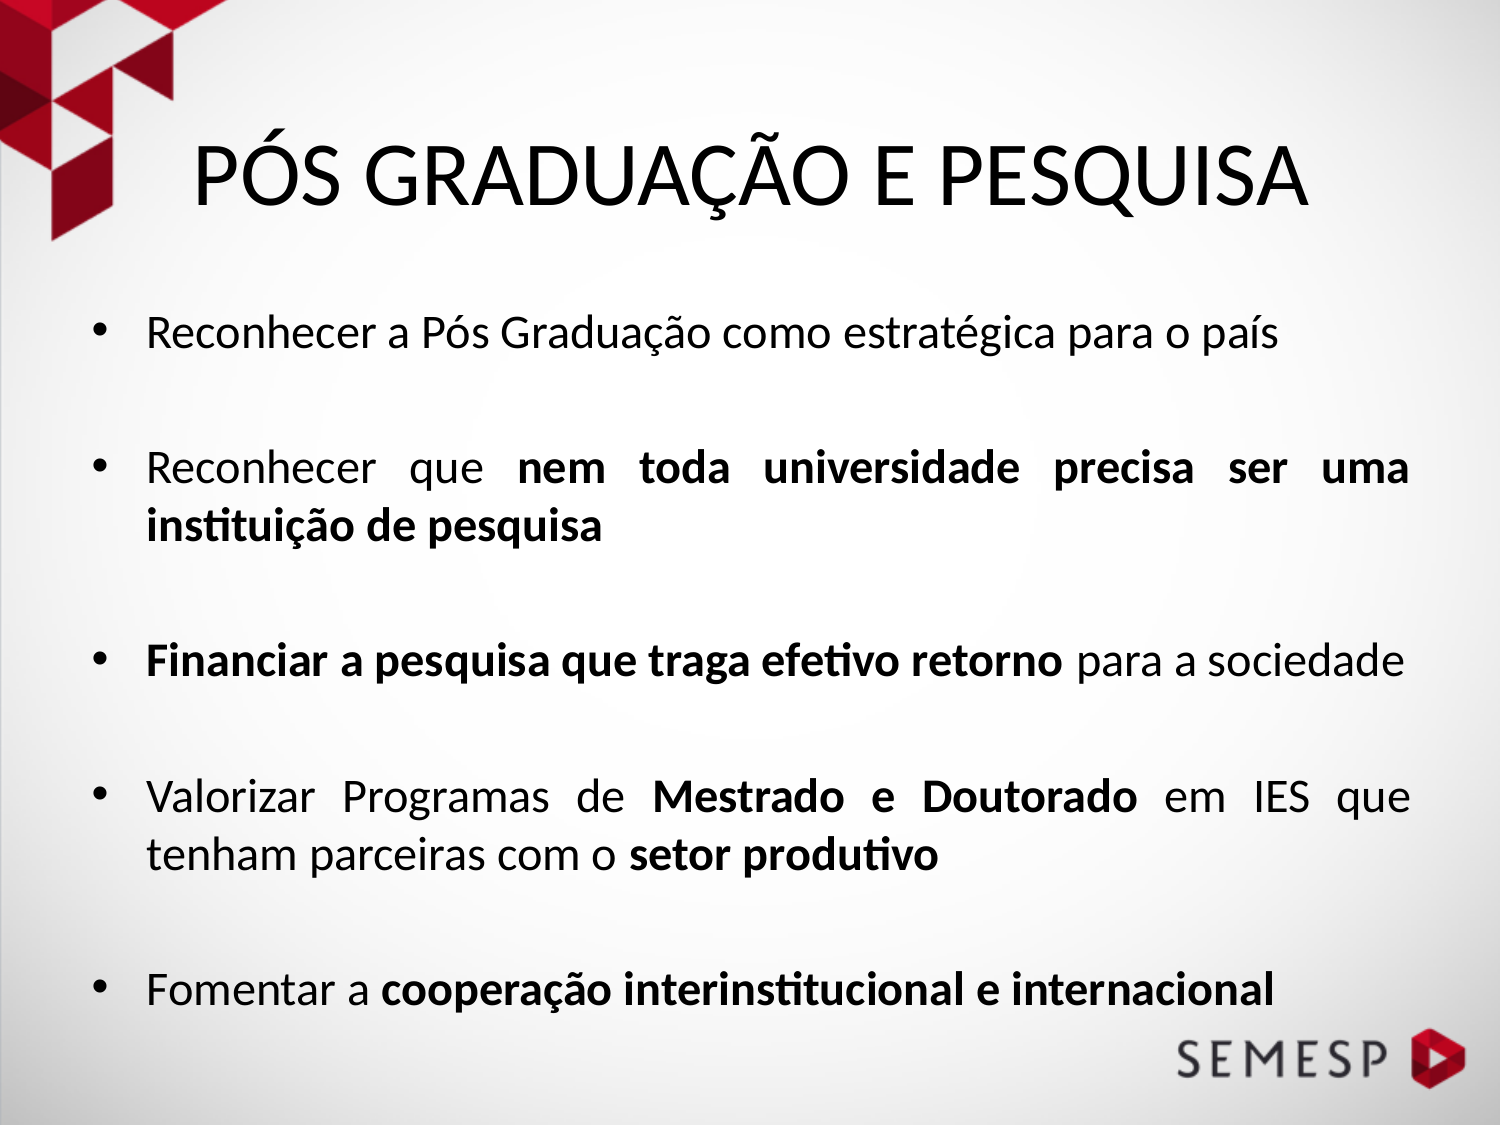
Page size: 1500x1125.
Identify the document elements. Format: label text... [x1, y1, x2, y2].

picture [0, 0, 1500, 1125]
title PÓS GRADUAÇÃO E PESQUISA [76, 75, 1427, 263]
list Reconhecer a Pós Graduação como estratégica para o país Reconhecer que nem toda universidade precisa ser uma instituição de pesquisa Financiar a pesquisa que traga efetivo retorno para a sociedade Valorizar Programas de Mestrado e Doutorado em IES que tenham parceiras com o setor produtivo Fomentar a cooperação interinstitucional e internacional [76, 292, 1427, 1035]
